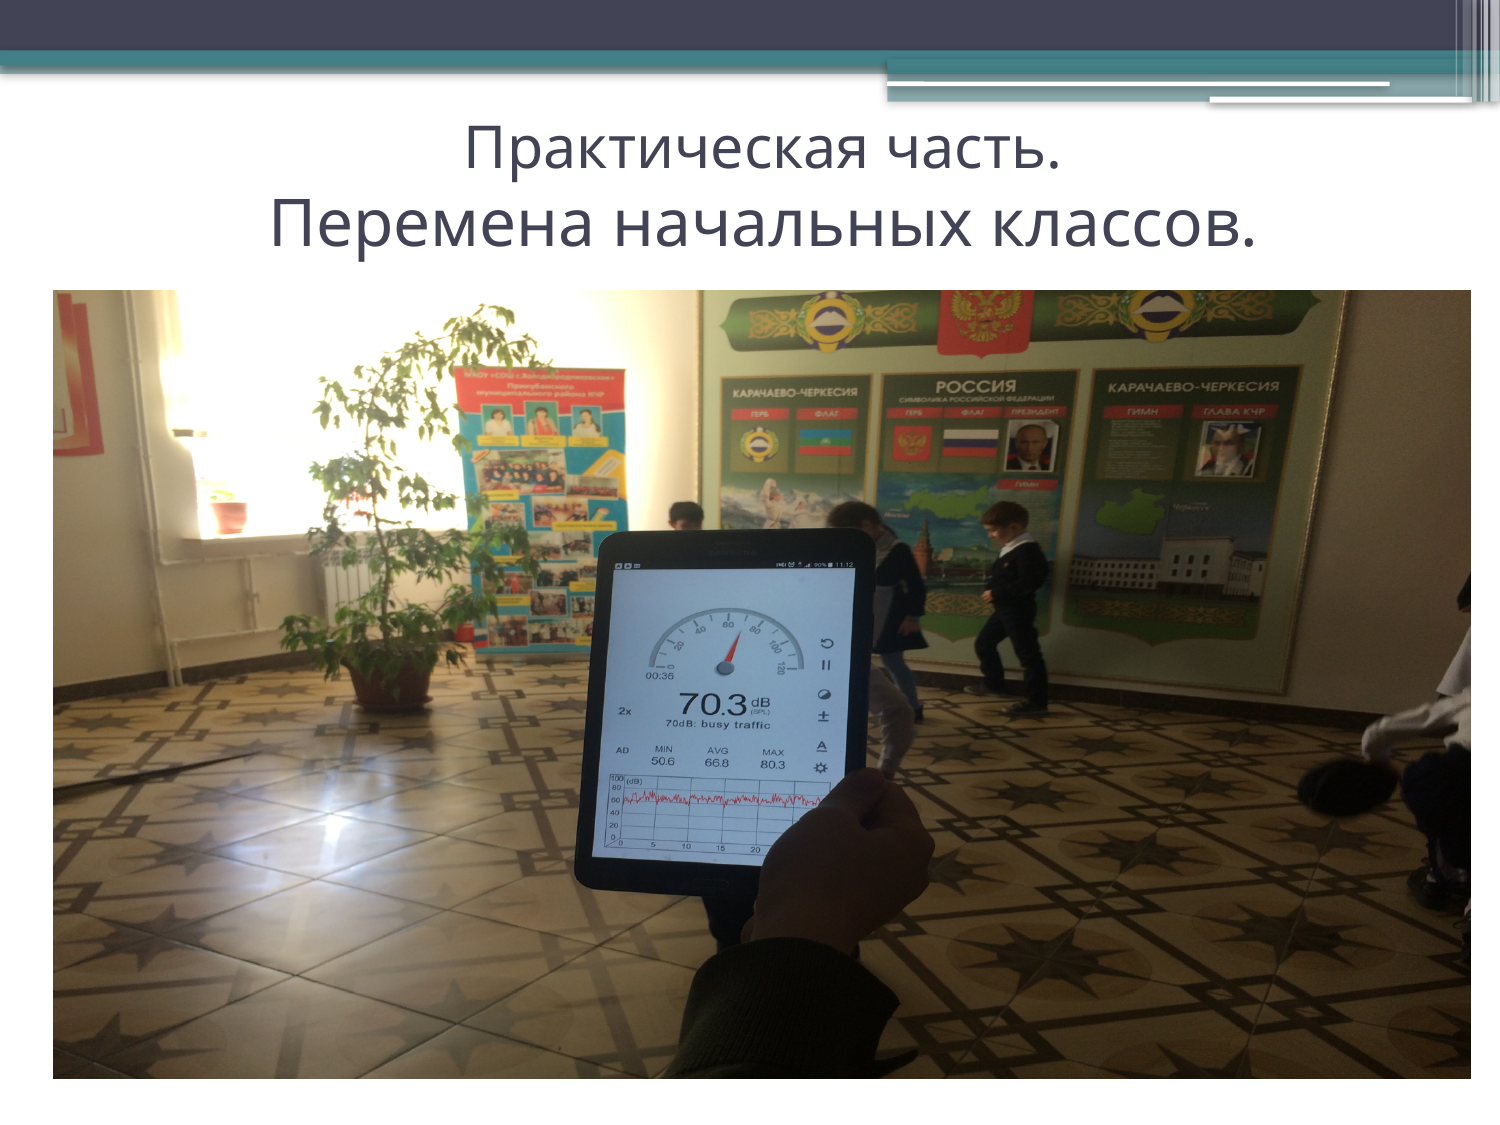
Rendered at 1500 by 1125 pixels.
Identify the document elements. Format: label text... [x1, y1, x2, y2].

title Практическая часть. Перемена начальных классов. [88, 101, 1439, 268]
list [52, 290, 1471, 1079]
